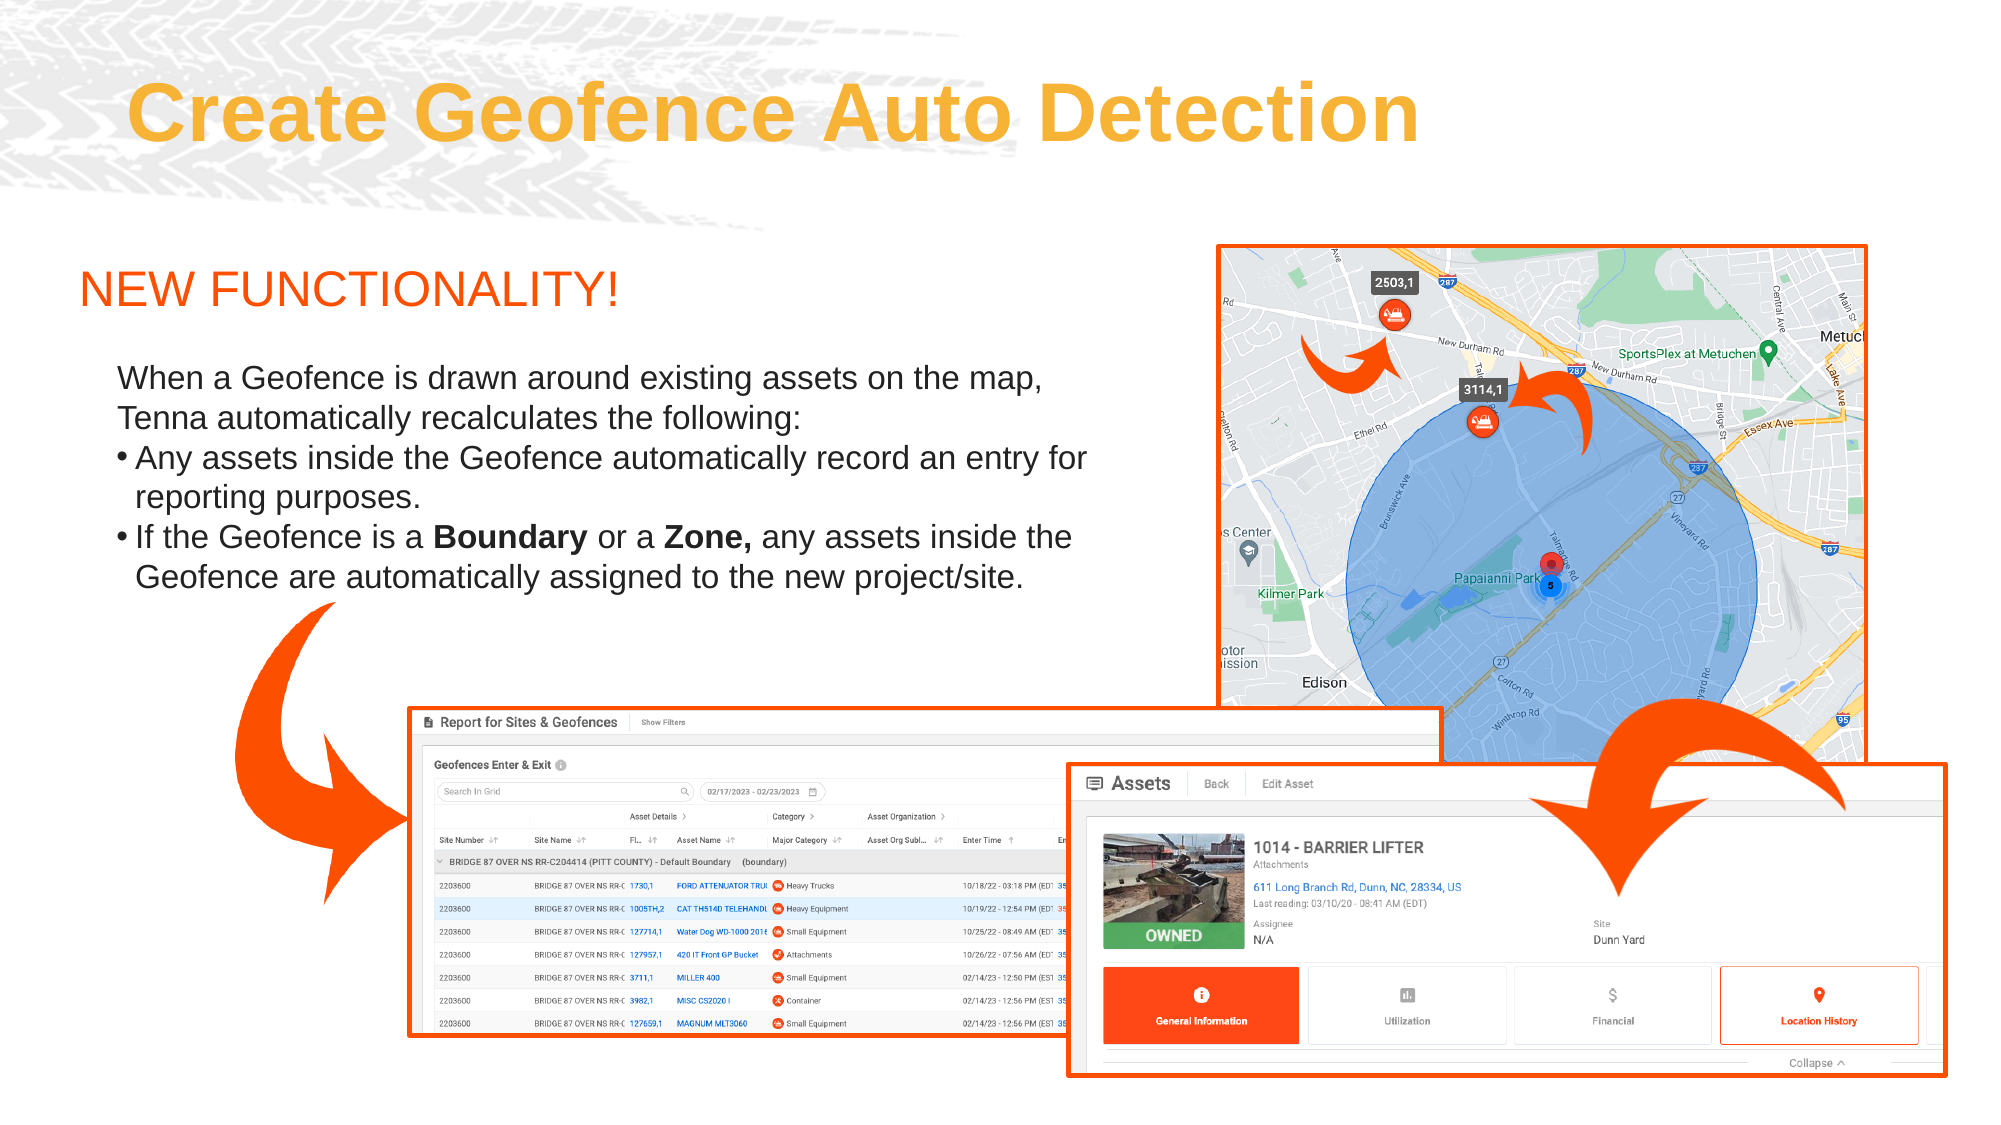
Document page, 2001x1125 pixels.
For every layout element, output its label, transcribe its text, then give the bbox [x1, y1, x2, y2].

text_box NEW FUNCTIONALITY! When a Geofence is drawn around existing assets on the map, Tenna automatically recalculates the following: Any assets inside the Geofence automatically record an entry for reporting purposes. If the Geofence is a Boundary or a Zone, any assets inside the Geofence are automatically assigned to the new project/site. [63, 248, 217, 603]
picture [0, 0, 1021, 231]
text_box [217, 248, 1943, 1074]
text_box Create Geofence Auto Detection [1021, 61, 1888, 167]
